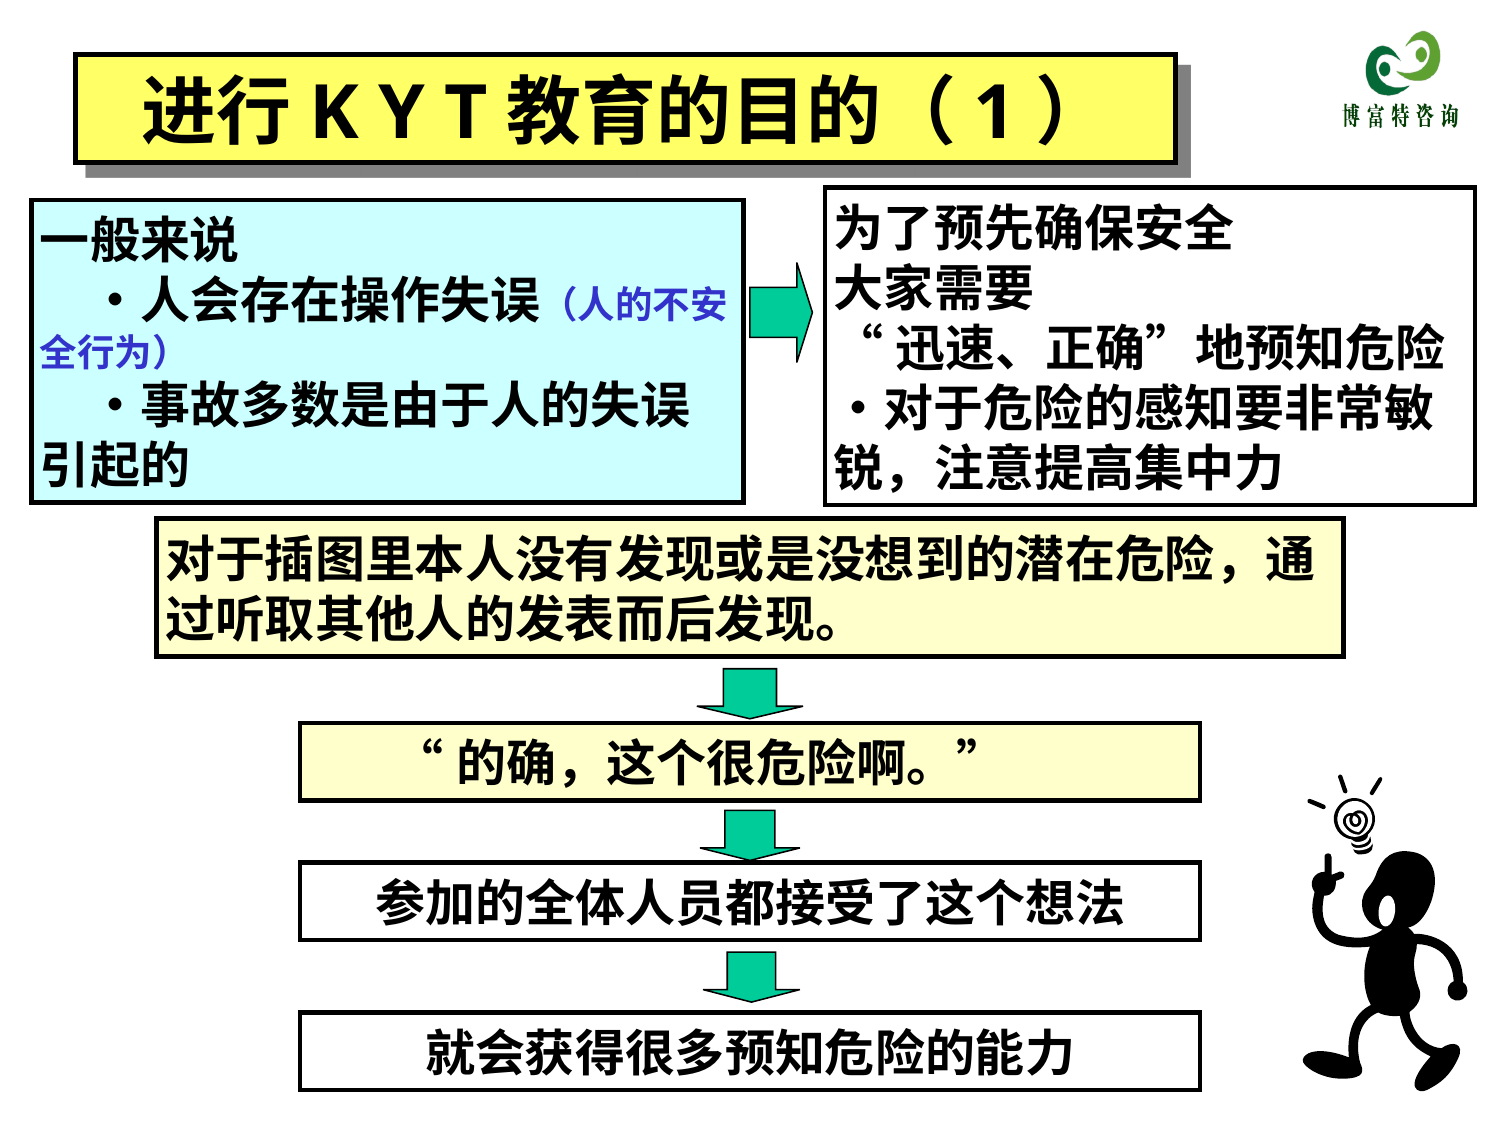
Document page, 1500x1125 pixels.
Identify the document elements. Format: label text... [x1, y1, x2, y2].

text_box [696, 668, 804, 719]
text_box 对于插图里本人没有发现或是没想到的潜在危险，通过听取其他人的发表而后发现。 [156, 518, 1344, 657]
text_box 就会获得很多预知危险的能力 [299, 1012, 1200, 1091]
text_box 为了预先确保安全 大家需要 “迅速、正确”地预知危险 ・对于危险的感知要非常敏锐，注意提高集中力 [825, 187, 1475, 506]
text_box [699, 810, 800, 861]
text_box 参加的全体人员都接受了这个想法 [299, 862, 1200, 941]
text_box “的确，这个很危险啊。” [299, 722, 1200, 801]
text_box [703, 952, 800, 1003]
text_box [1299, 774, 1470, 1094]
text_box 进行K Y T教育的目的（1） [75, 54, 1176, 163]
text_box [749, 262, 813, 363]
picture [1328, 30, 1477, 131]
text_box 一般来说 ・人会存在操作失误（人的不安全行为） ・事故多数是由于人的失误引起的 [31, 199, 744, 503]
